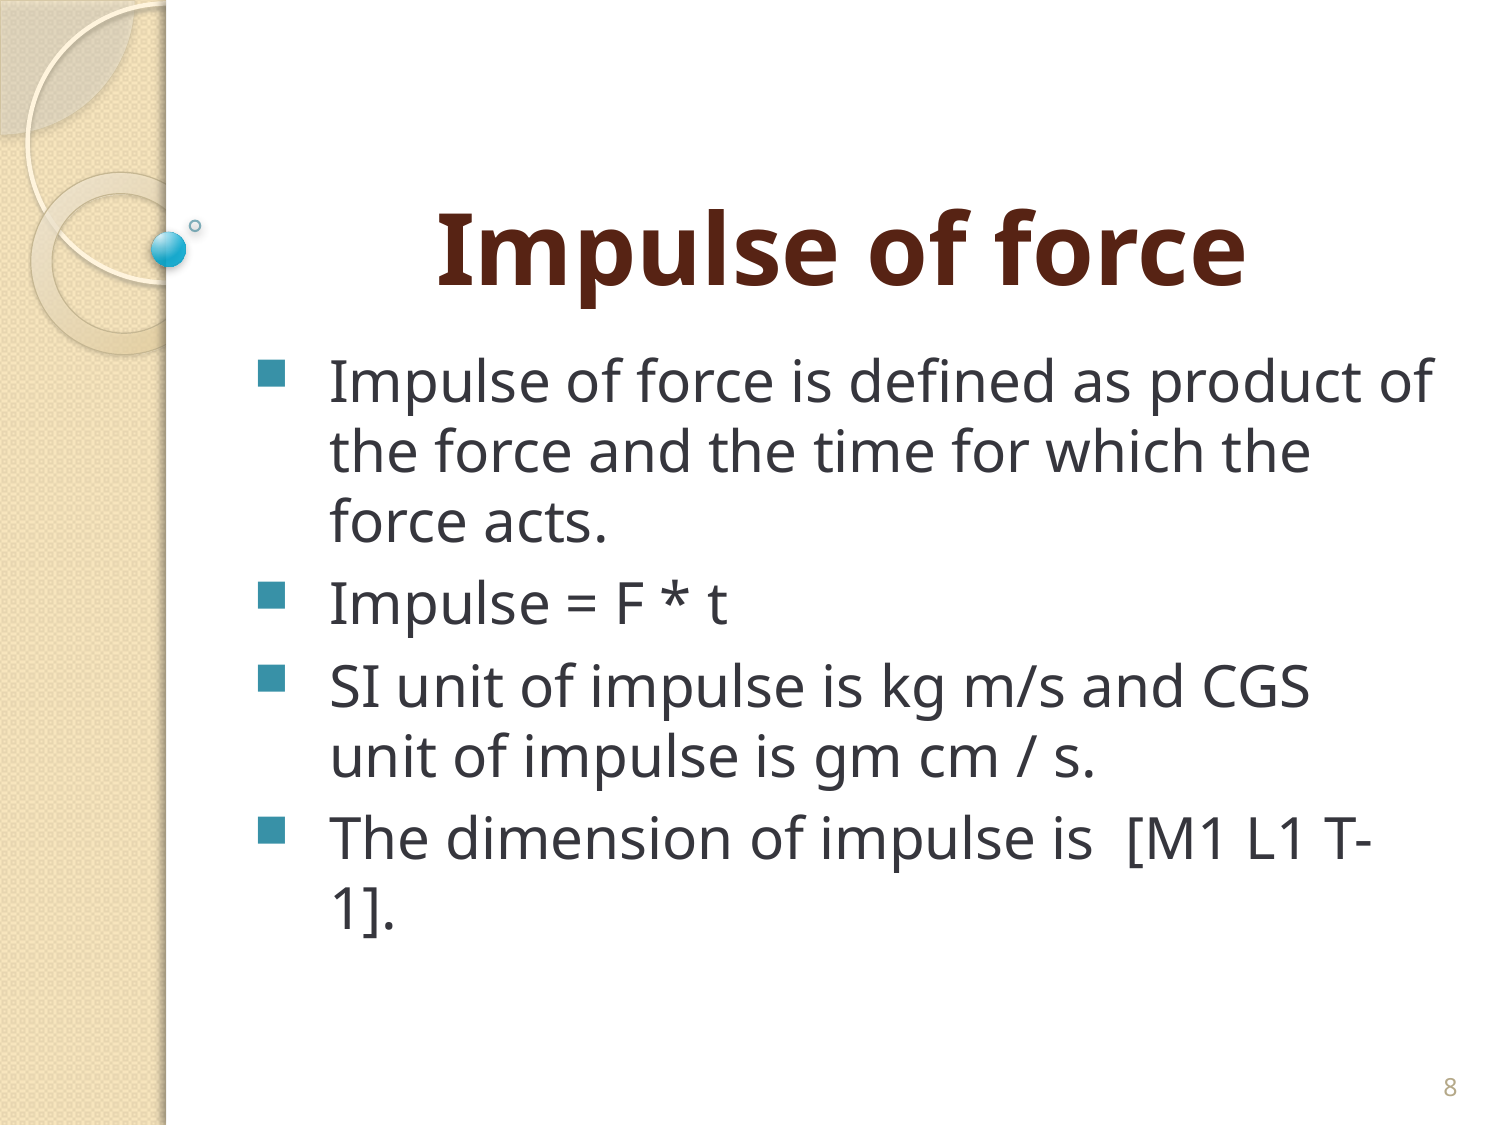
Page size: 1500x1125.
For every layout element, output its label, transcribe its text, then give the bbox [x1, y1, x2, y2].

subtitle Impulse of force is defined as product of the force and the time for which the force acts. Impulse = F * t SI unit of impulse is kg m/s and CGS unit of impulse is gm cm / s. The dimension of impulse is [M1 L1 T-1]. [234, 344, 1450, 998]
title Impulse of force [234, 59, 1450, 314]
slide_number 8 [1413, 1034, 1488, 1113]
